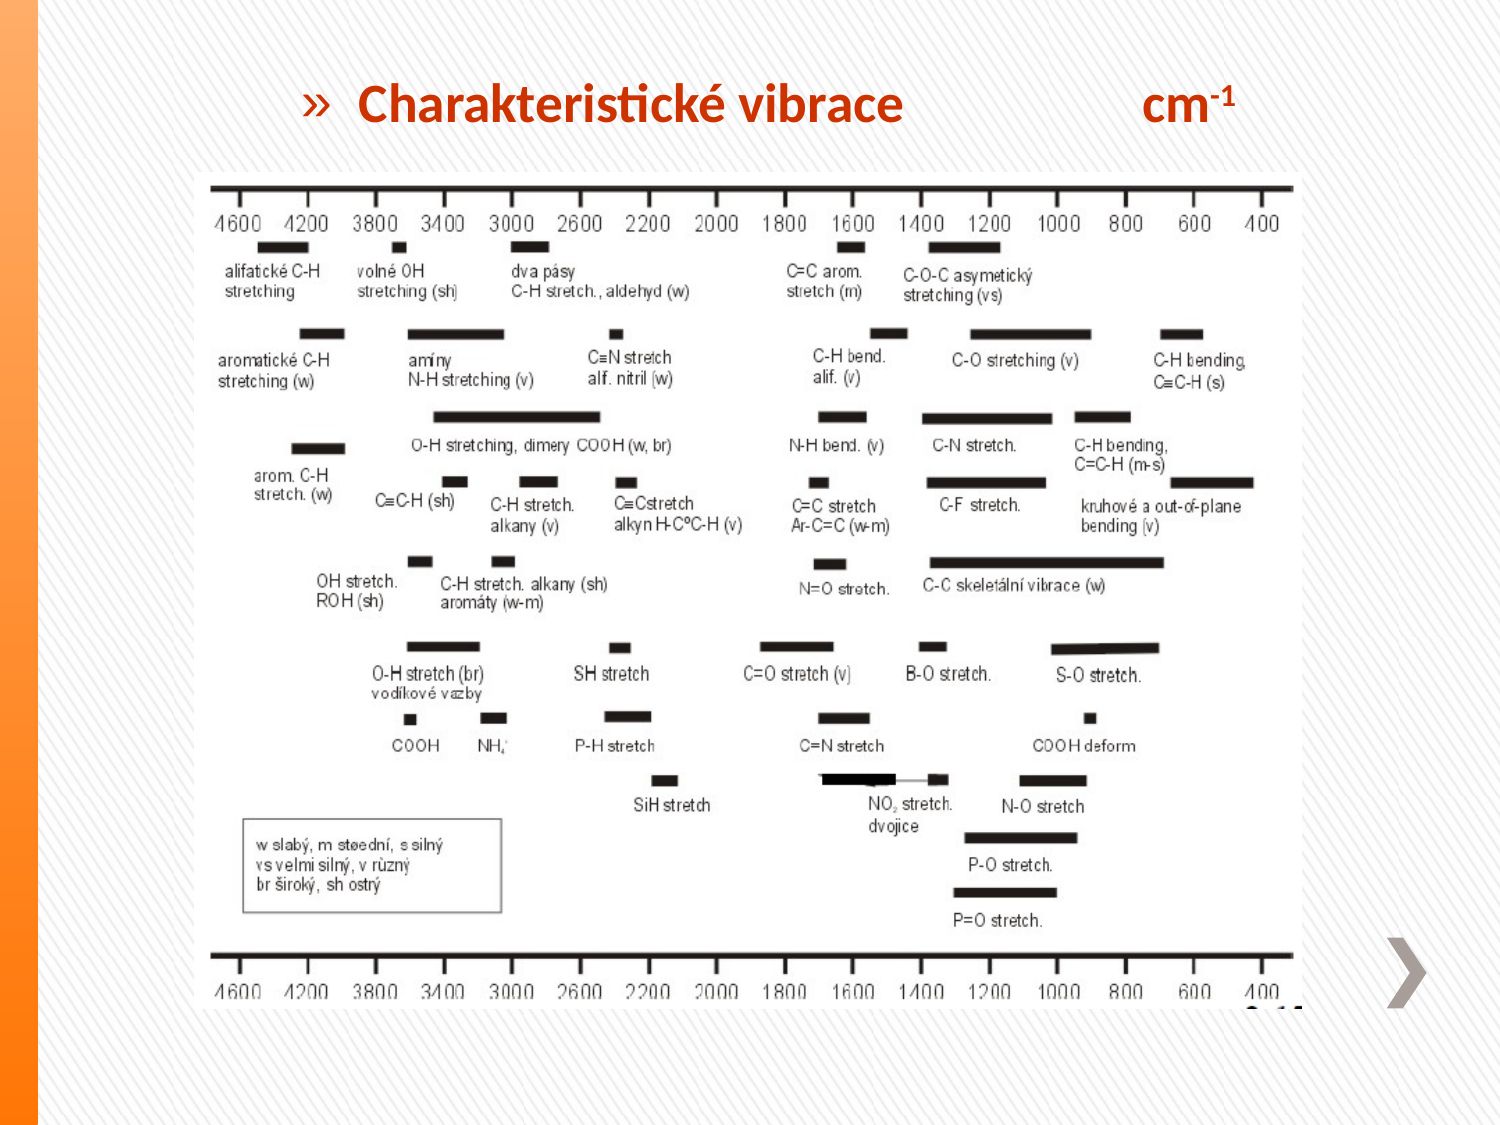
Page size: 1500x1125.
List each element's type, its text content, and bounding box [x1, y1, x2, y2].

picture [194, 172, 1303, 1009]
text_box Charakteristické vibrace cm-1 [286, 60, 1302, 155]
